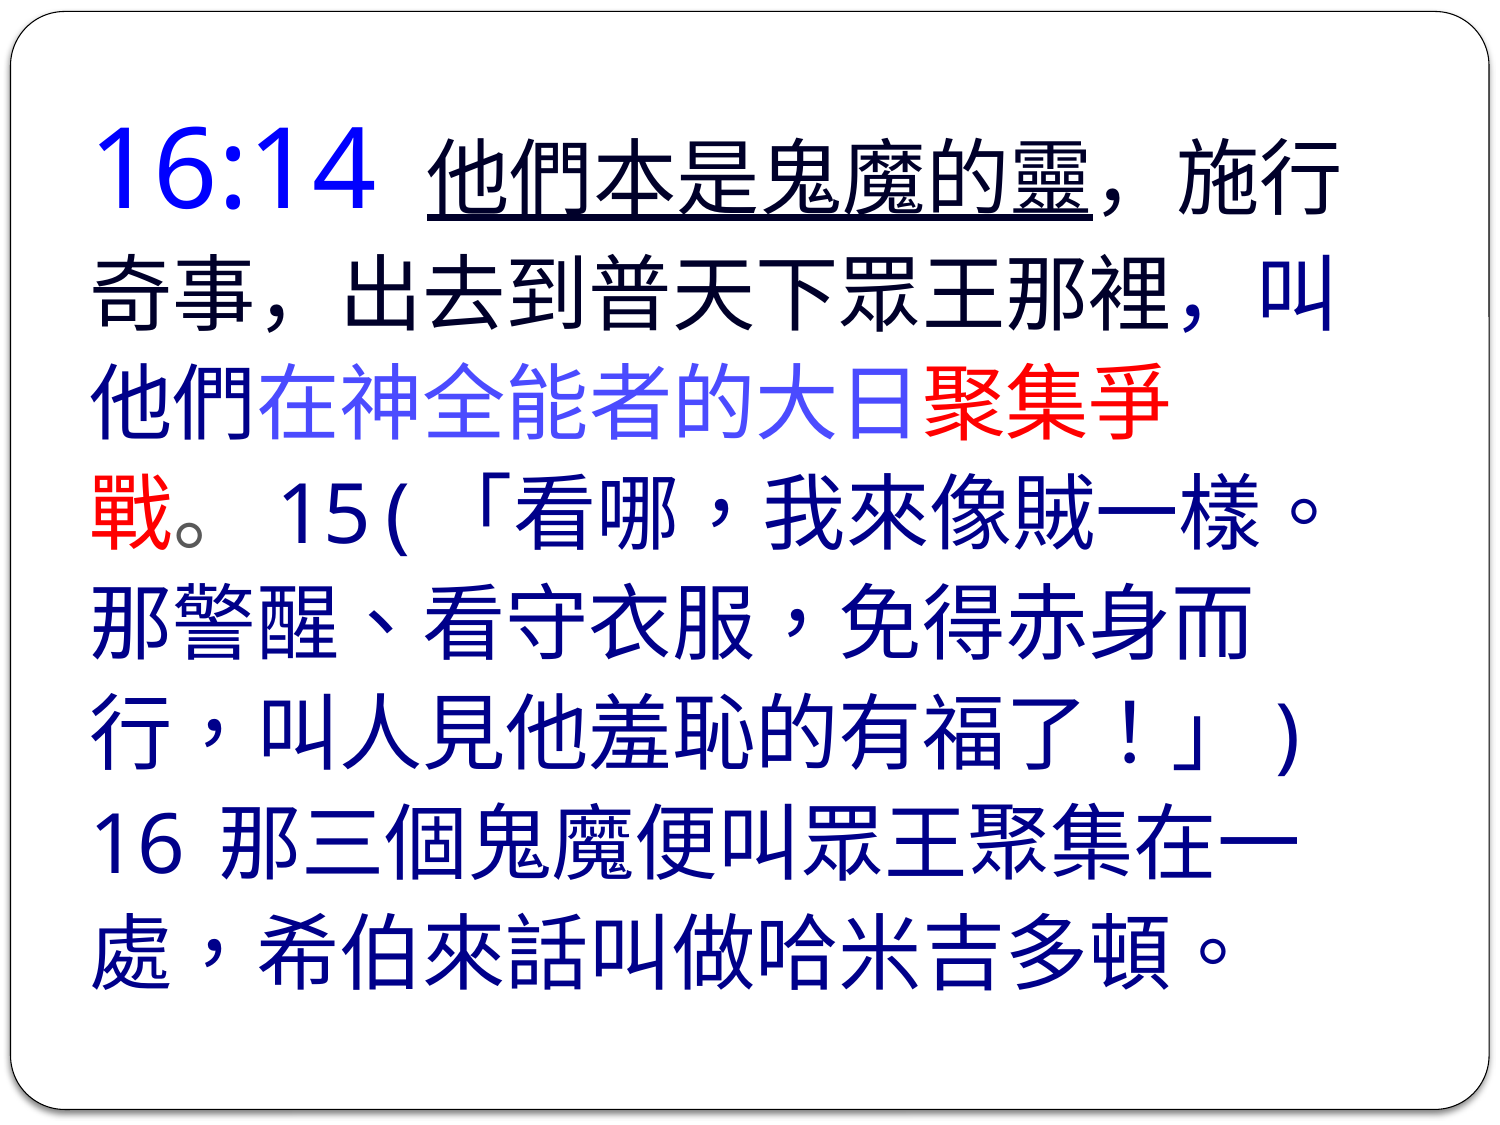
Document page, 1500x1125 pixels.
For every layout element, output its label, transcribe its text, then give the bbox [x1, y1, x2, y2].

list 16:14 他們本是鬼魔的靈，施行奇事，出去到普天下眾王那裡，叫他們在神全能者的大日聚集爭戰。15 (「看哪，我來像賊一樣。那警醒、看守衣服，免得赤身而行，叫人見他羞恥的有福了！」) 16 那三個鬼魔便叫眾王聚集在一處，希伯來話叫做哈米吉多頓。 [75, 75, 1425, 1049]
